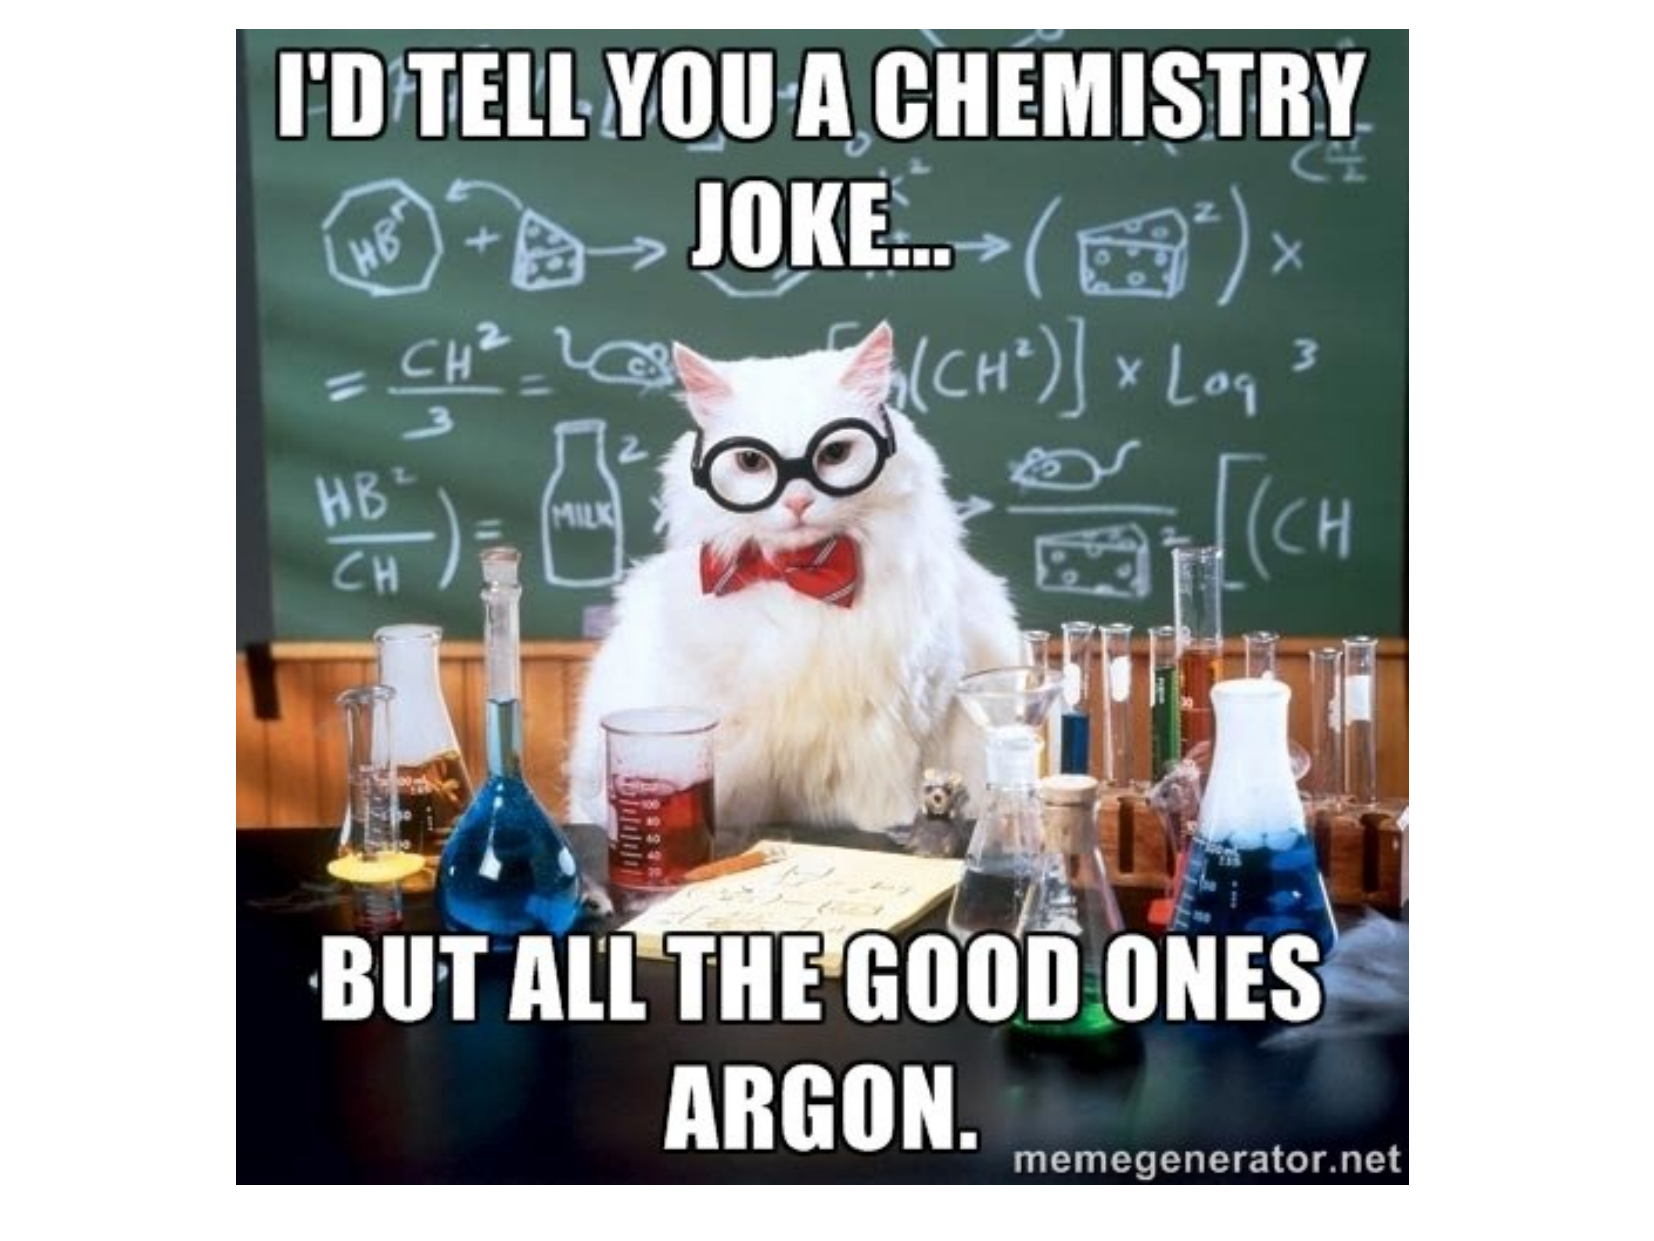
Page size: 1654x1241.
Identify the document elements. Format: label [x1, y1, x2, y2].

picture [236, 29, 1409, 1185]
